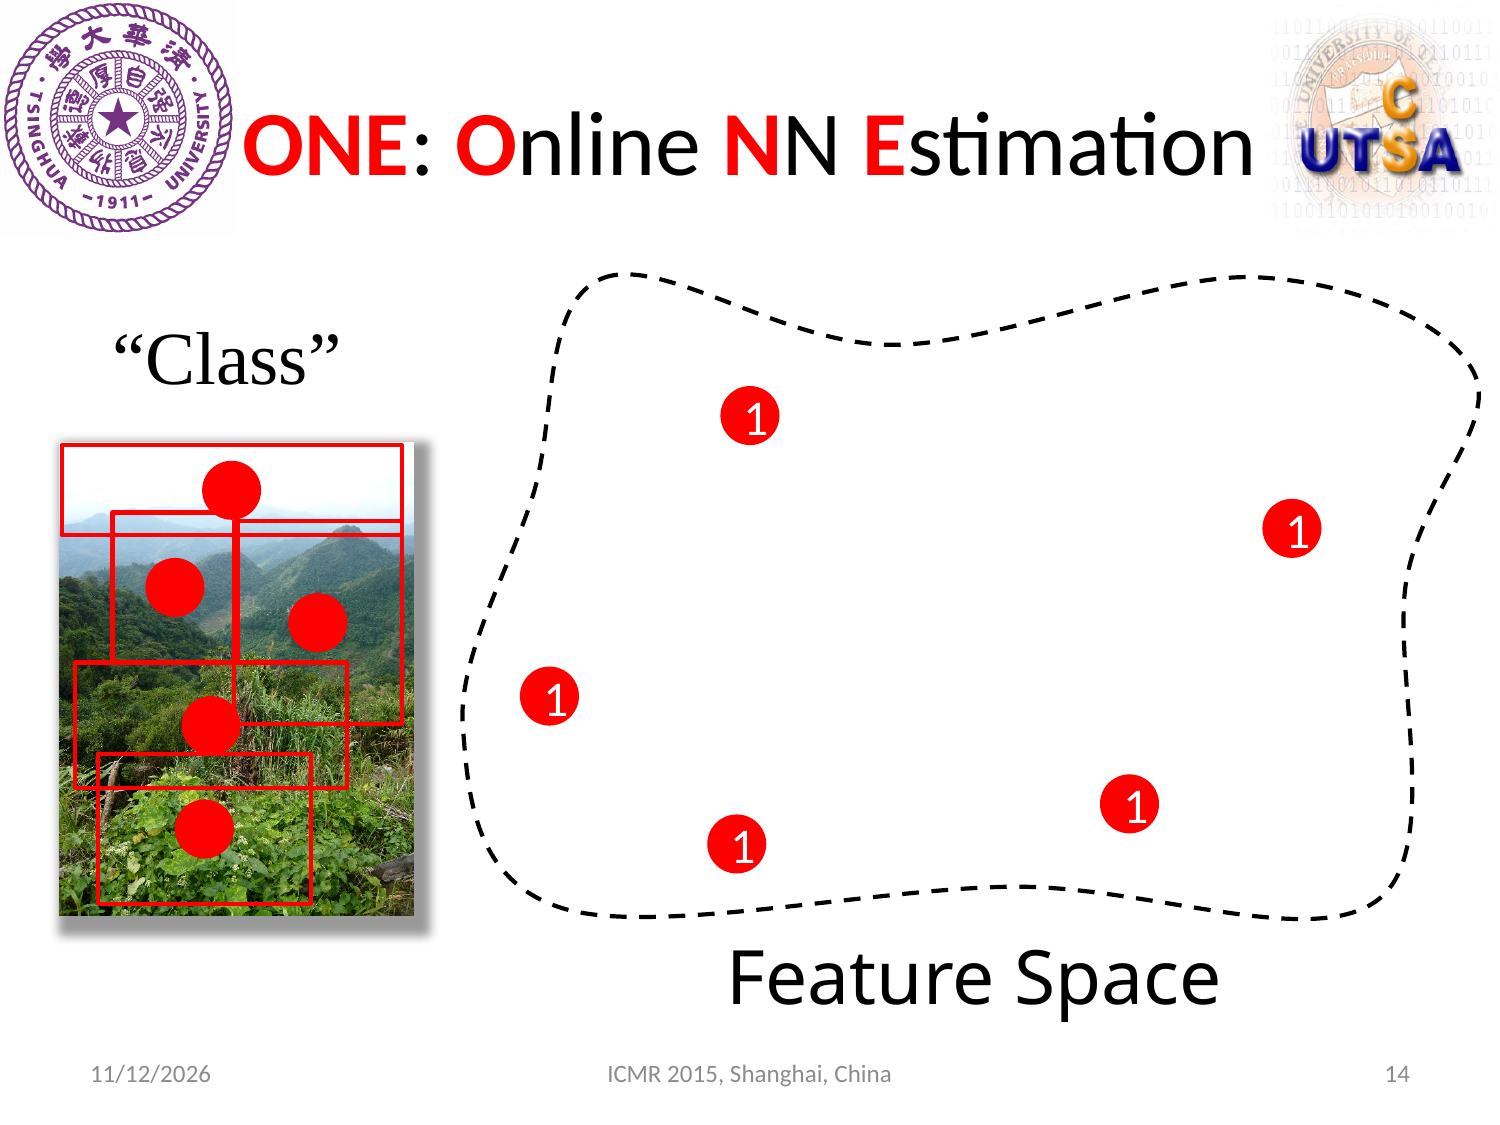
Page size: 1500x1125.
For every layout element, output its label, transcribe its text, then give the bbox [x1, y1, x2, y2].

footer ICMR 2015, Shanghai, China [512, 1042, 988, 1103]
title ONE: Online NN Estimation [240, 45, 1258, 233]
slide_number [75, 1042, 425, 1103]
text_box 1 [517, 664, 582, 728]
text_box Feature Space [677, 913, 1272, 1035]
picture [1263, 0, 1500, 237]
text_box 1 [1097, 772, 1162, 836]
picture [0, 0, 237, 237]
text_box [460, 272, 1481, 922]
text_box 1 [1260, 496, 1324, 560]
slide_number 14 [1074, 1042, 1425, 1103]
text_box 1 [718, 383, 782, 448]
text_box 1 [705, 812, 769, 876]
picture [58, 442, 414, 916]
